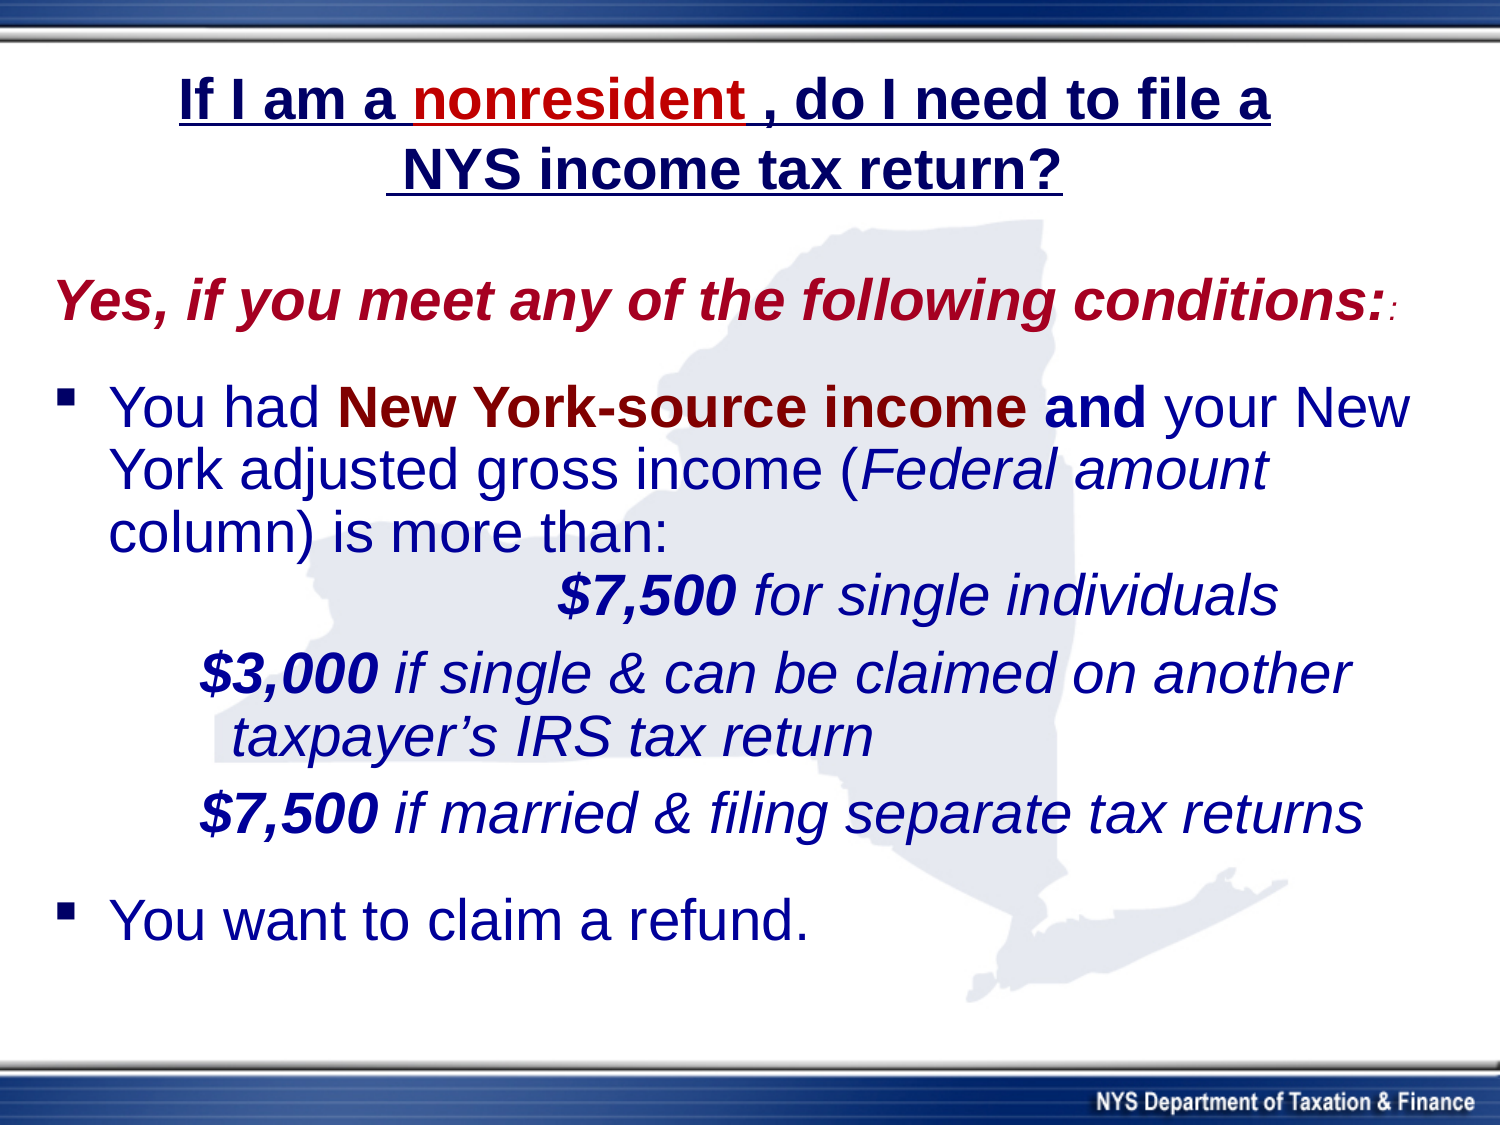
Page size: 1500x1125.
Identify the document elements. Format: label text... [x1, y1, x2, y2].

title If I am a nonresident , do I need to file a NYS income tax return? [0, 74, 1451, 188]
picture [0, 0, 1500, 1125]
list Yes, if you meet any of the following conditions:: You had New York-source income and your New York adjusted gross income (Federal amount column) is more than: $7,500 for single individuals $3,000 if single & can be claimed on another taxpayer’s IRS tax return $7,500 if married & filing separate tax returns You want to claim a refund. [37, 262, 1451, 1063]
